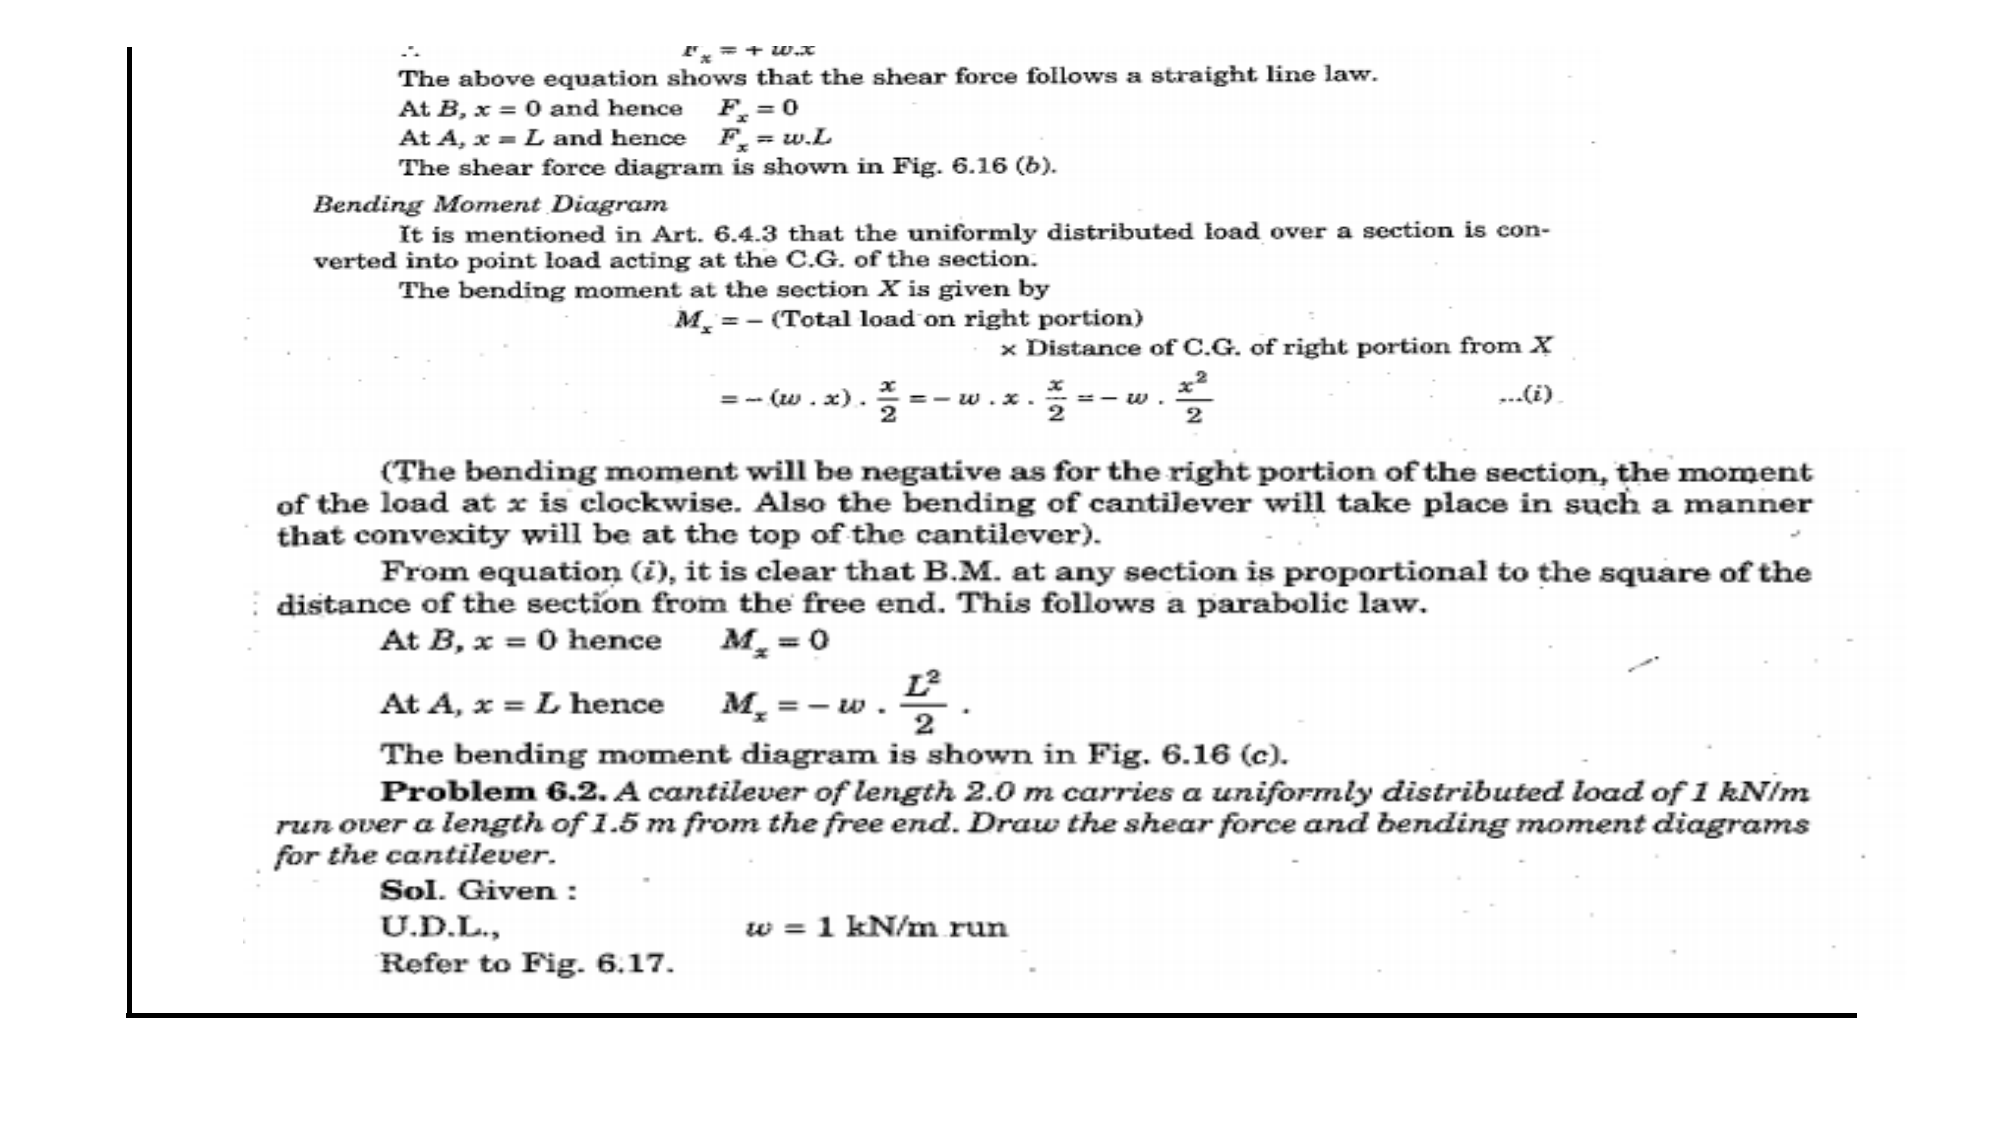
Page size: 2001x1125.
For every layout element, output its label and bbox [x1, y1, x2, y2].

text_box [130, 46, 138, 914]
picture [243, 46, 1907, 990]
list [140, 22, 1867, 991]
text_box [125, 46, 129, 914]
